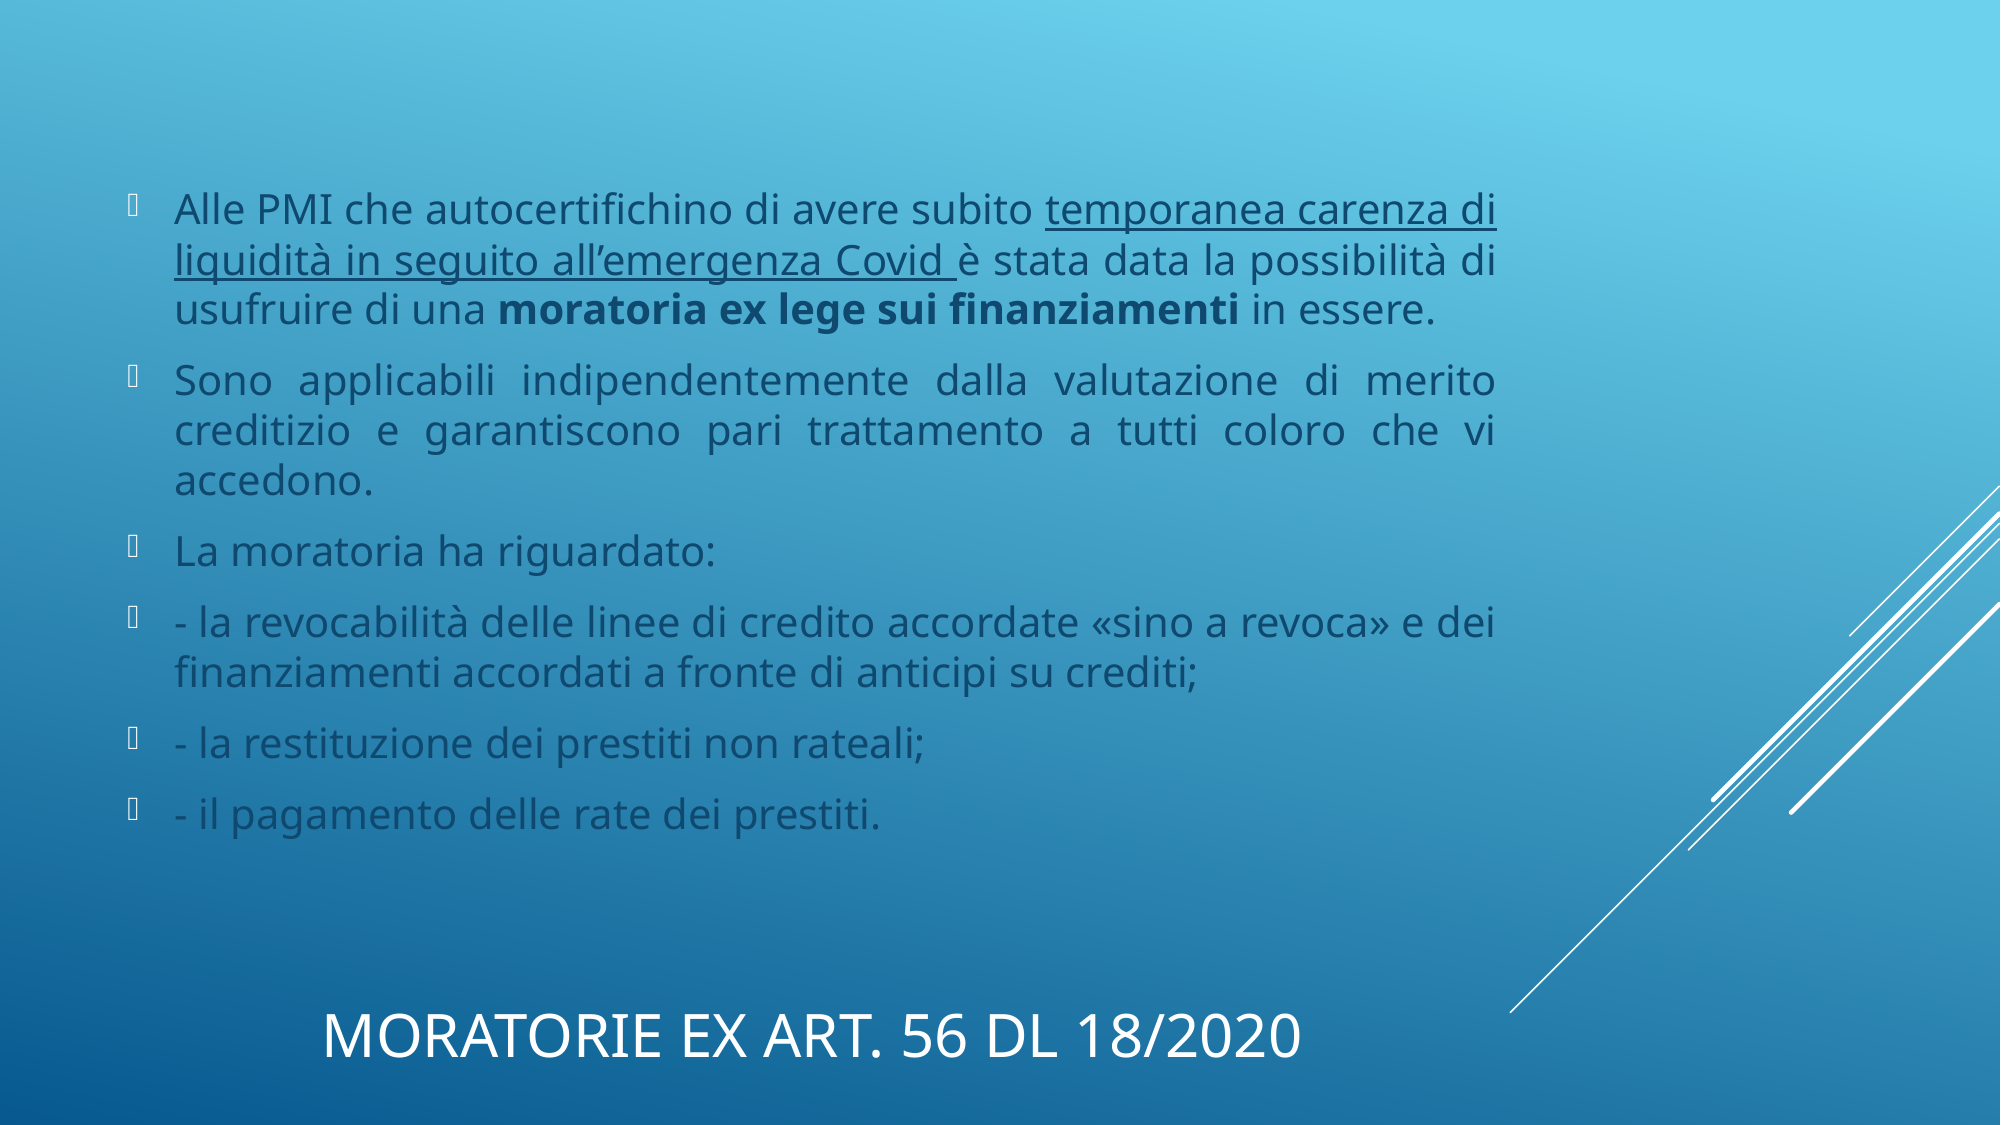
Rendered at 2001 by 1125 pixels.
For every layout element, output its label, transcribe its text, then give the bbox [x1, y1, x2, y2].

title Moratorie ex art. 56 dl 18/2020 [112, 989, 1513, 1077]
list Alle PMI che autocertifichino di avere subito temporanea carenza di liquidità in seguito all’emergenza Covid è stata data la possibilità di usufruire di una moratoria ex lege sui finanziamenti in essere. Sono applicabili indipendentemente dalla valutazione di merito creditizio e garantiscono pari trattamento a tutti coloro che vi accedono. La moratoria ha riguardato: - la revocabilità delle linee di credito accordate «sino a revoca» e dei finanziamenti accordati a fronte di anticipi su crediti; - la restituzione dei prestiti non rateali; - il pagamento delle rate dei prestiti. [112, 48, 1513, 973]
